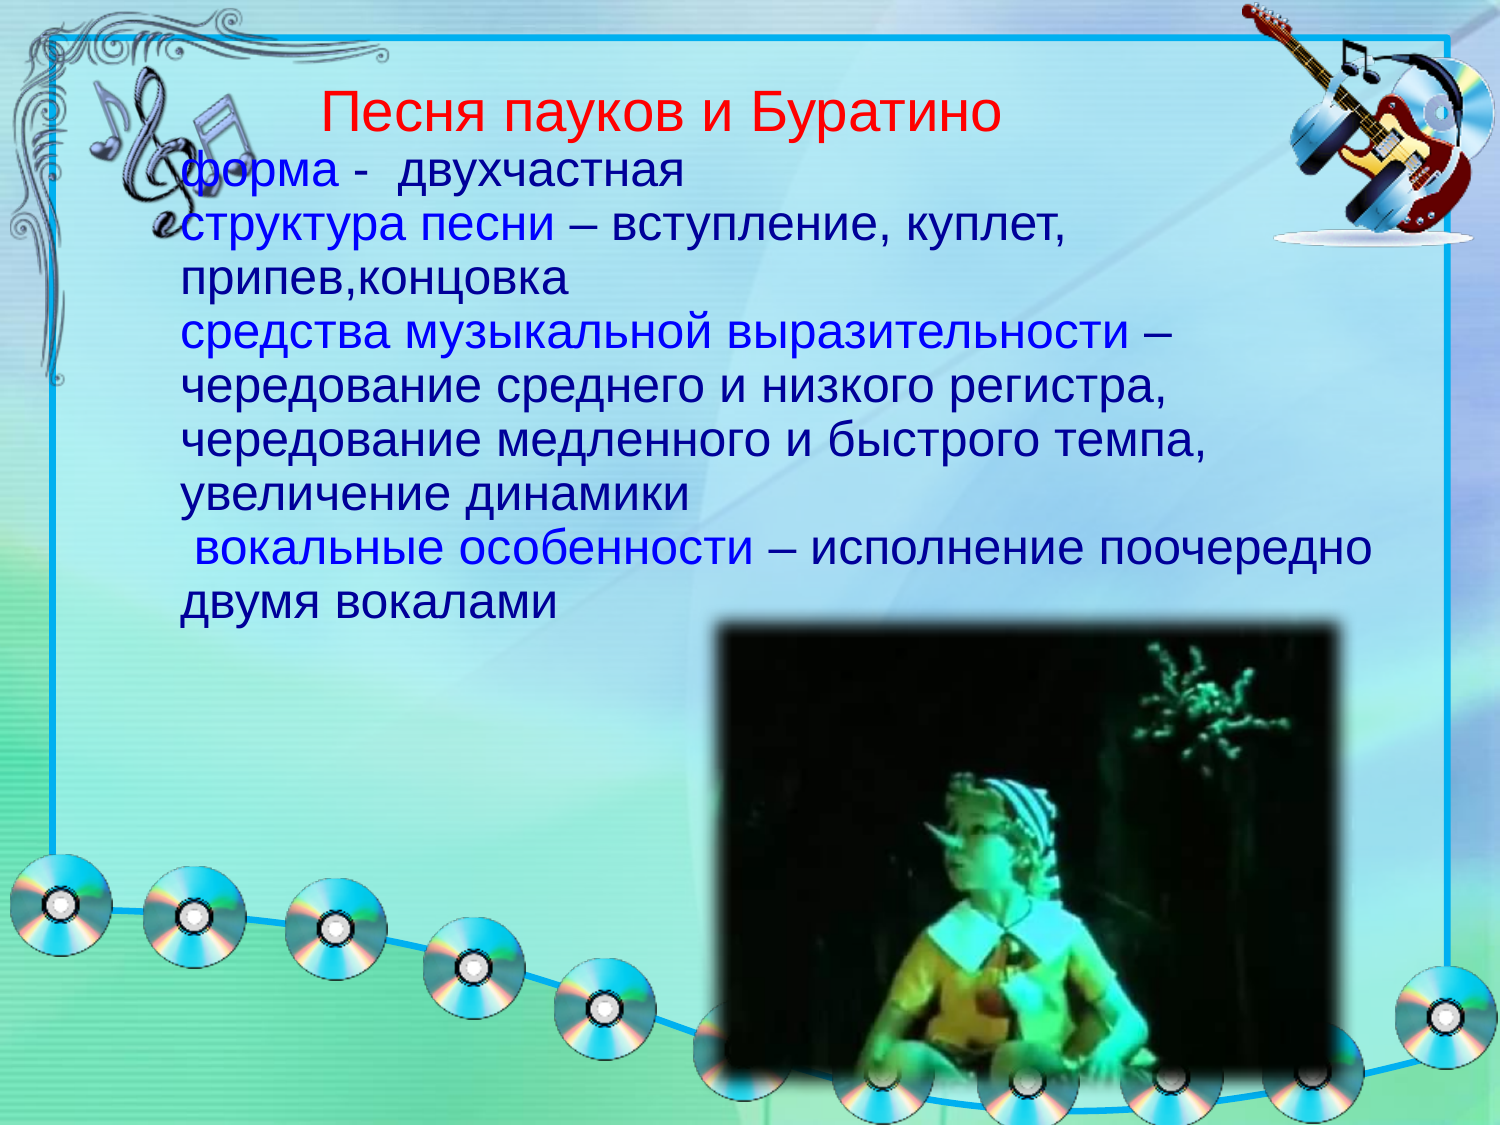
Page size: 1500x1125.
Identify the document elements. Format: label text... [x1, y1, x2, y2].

title Песня пауков и Буратино форма - двухчастная структура песни – вступление, куплет, припев,концовка средства музыкальной выразительности – чередование среднего и низкого регистра, чередование медленного и быстрого темпа, увеличение динамики вокальные особенности – исполнение поочередно двумя вокалами [165, 276, 1459, 494]
picture [0, 0, 1500, 1125]
